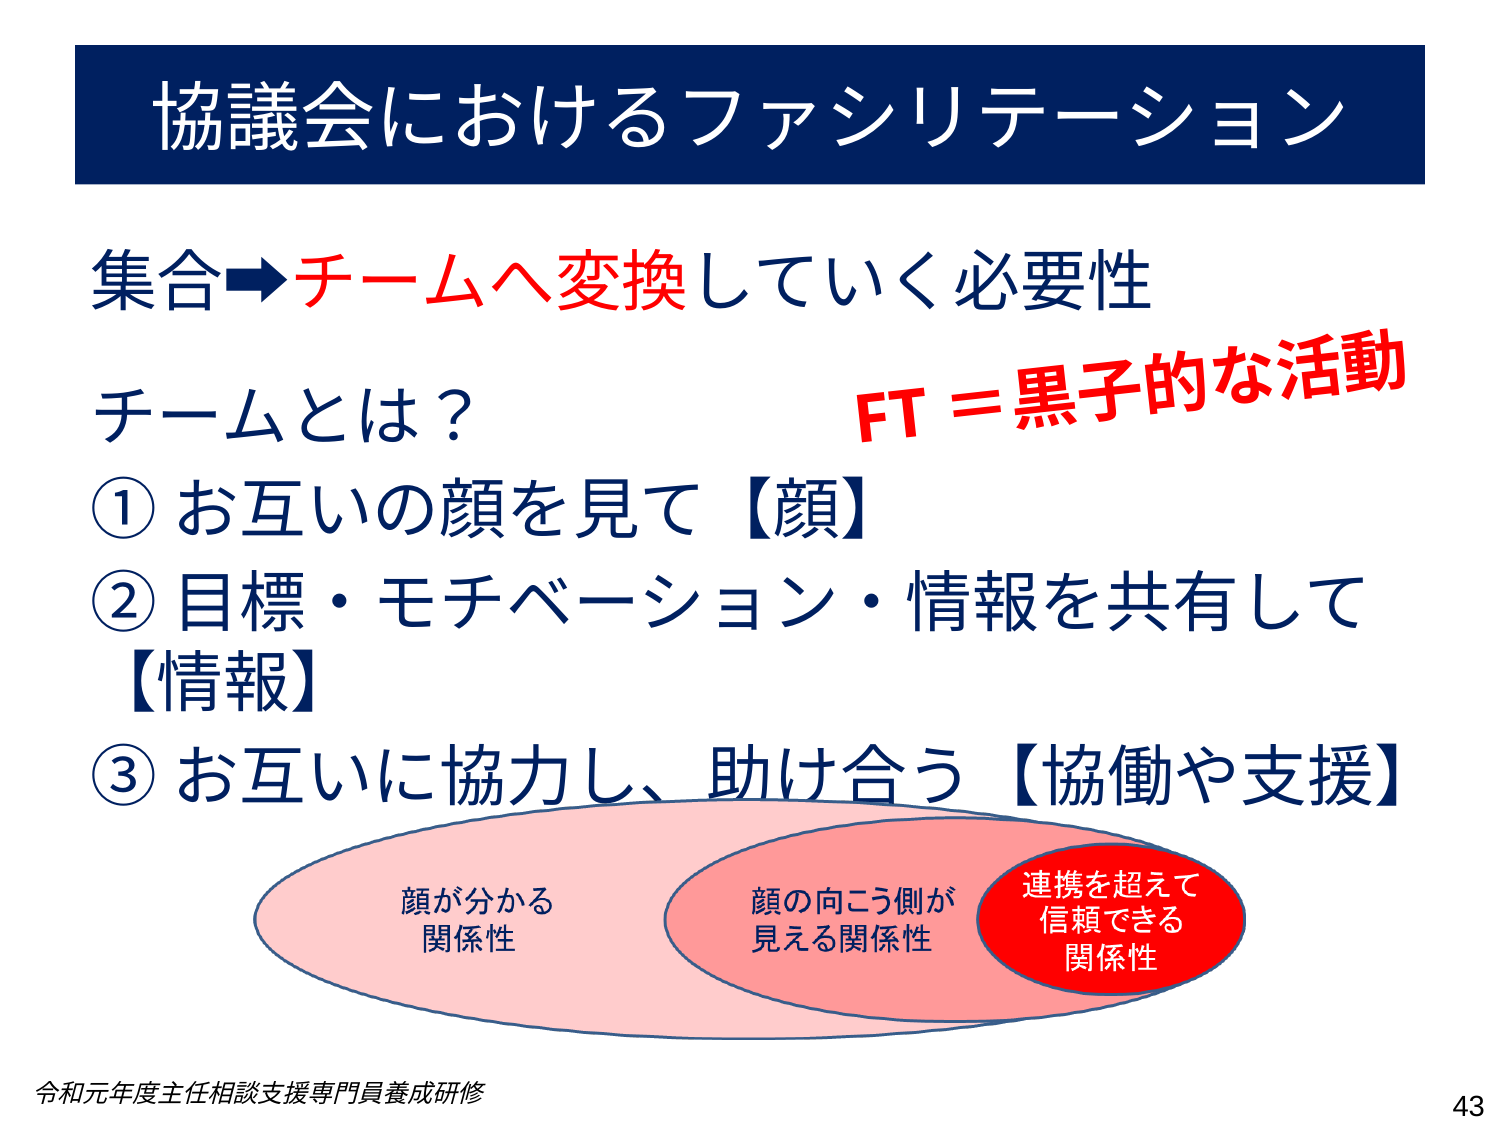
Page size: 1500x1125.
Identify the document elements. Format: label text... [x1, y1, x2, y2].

text_box 令和元年度主任相談支援専門員養成研修 [17, 1070, 609, 1116]
title 協議会におけるファシリテーション [75, 45, 1425, 185]
slide_number 43 [1149, 1079, 1500, 1124]
picture [253, 798, 1246, 1040]
text_box FT＝黒子的な活動 [766, 298, 1495, 473]
list 集合➡チームへ変換していく必要性 チームとは？ ①お互いの顔を見て【顔】 ②目標・モチベーション・情報を共有して【情報】 ③お互いに協力し、助け合う【協働や支援】 [75, 231, 1495, 993]
